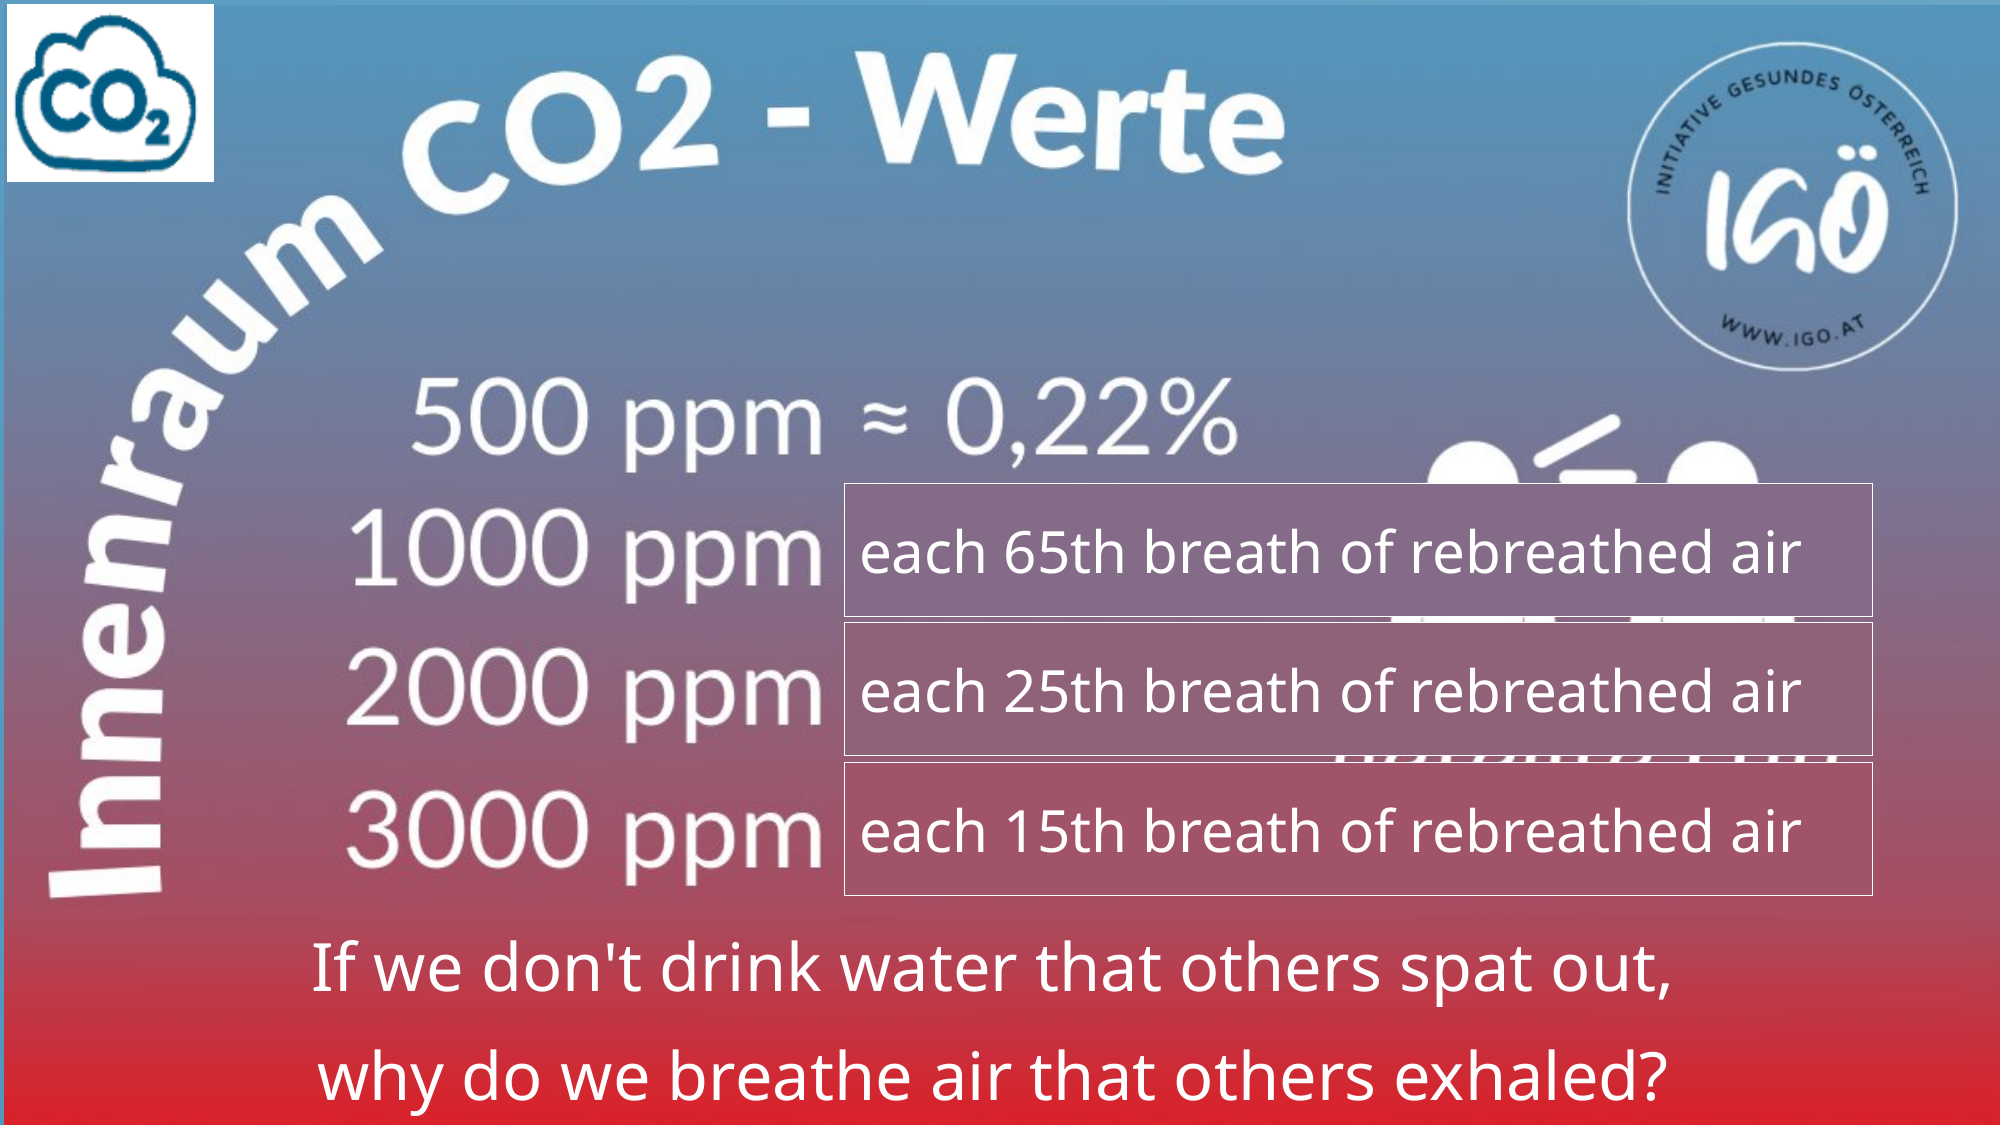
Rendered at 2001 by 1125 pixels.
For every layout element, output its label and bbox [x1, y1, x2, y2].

text_box [0, 901, 1993, 1114]
picture [4, 4, 2000, 1125]
